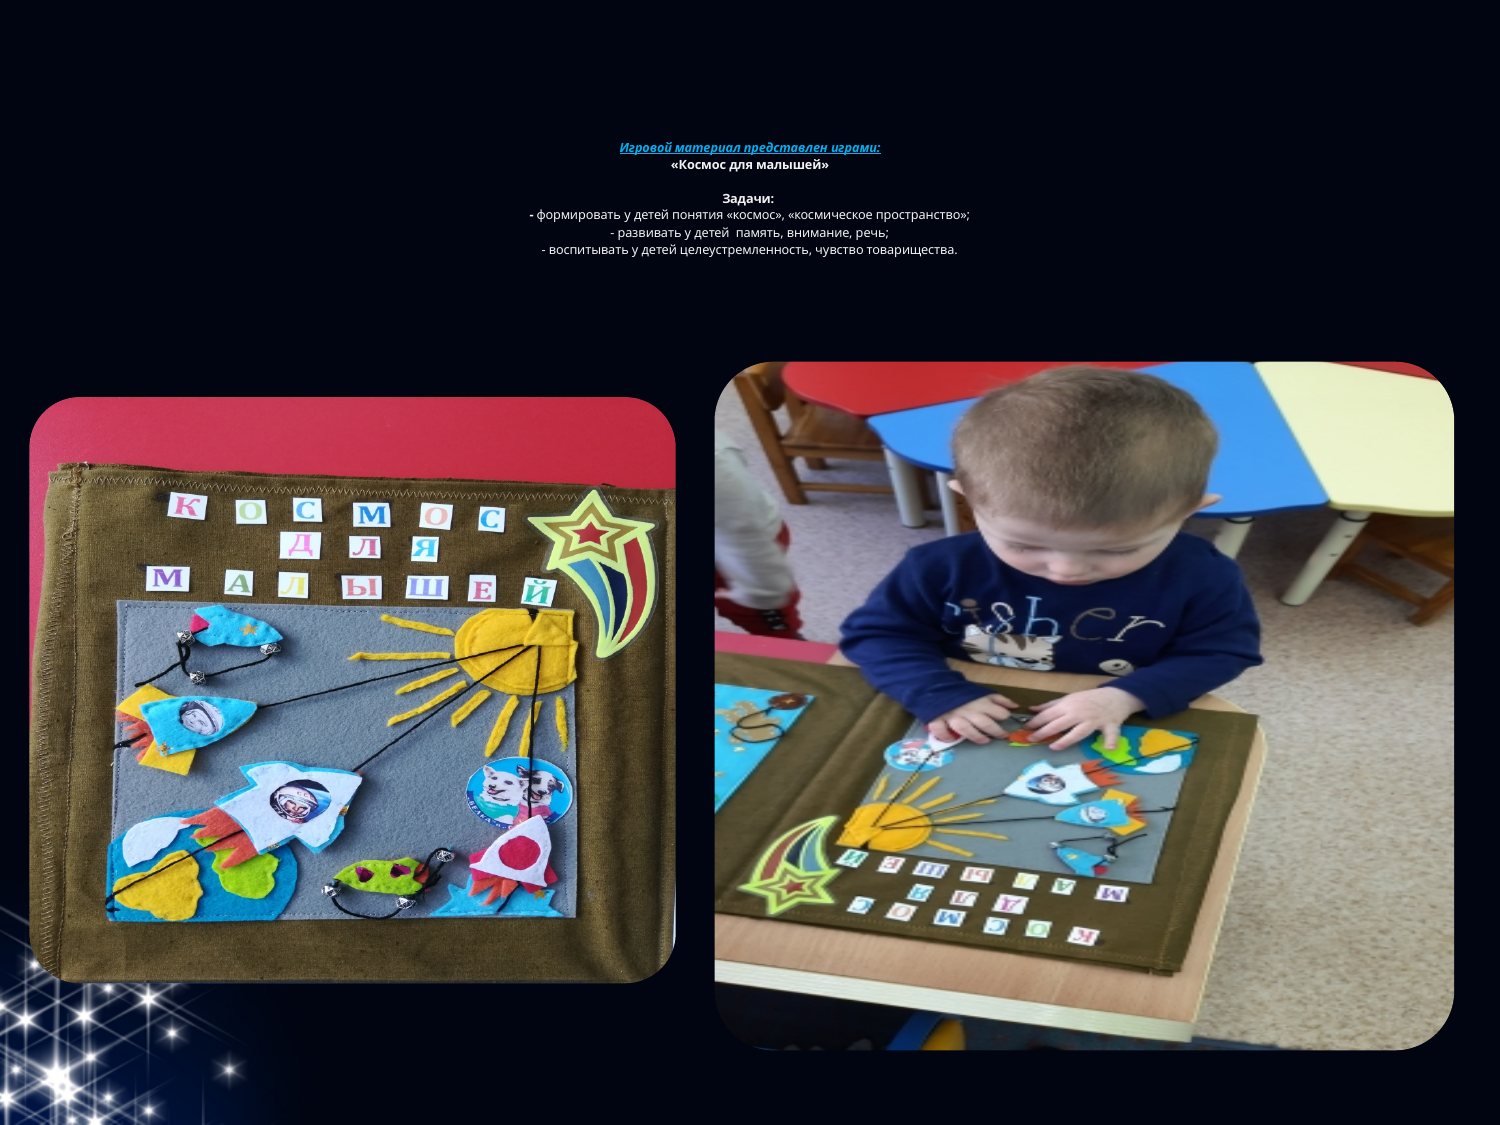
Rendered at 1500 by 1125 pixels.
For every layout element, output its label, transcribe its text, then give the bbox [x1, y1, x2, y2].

title Игровой материал представлен играми: «Космос для малышей» Задачи: - формировать у детей понятия «космос», «космическое пространство»; - развивать у детей память, внимание, речь; - воспитывать у детей целеустремленность, чувство товарищества. [75, 45, 1425, 362]
picture [0, 0, 1500, 1125]
